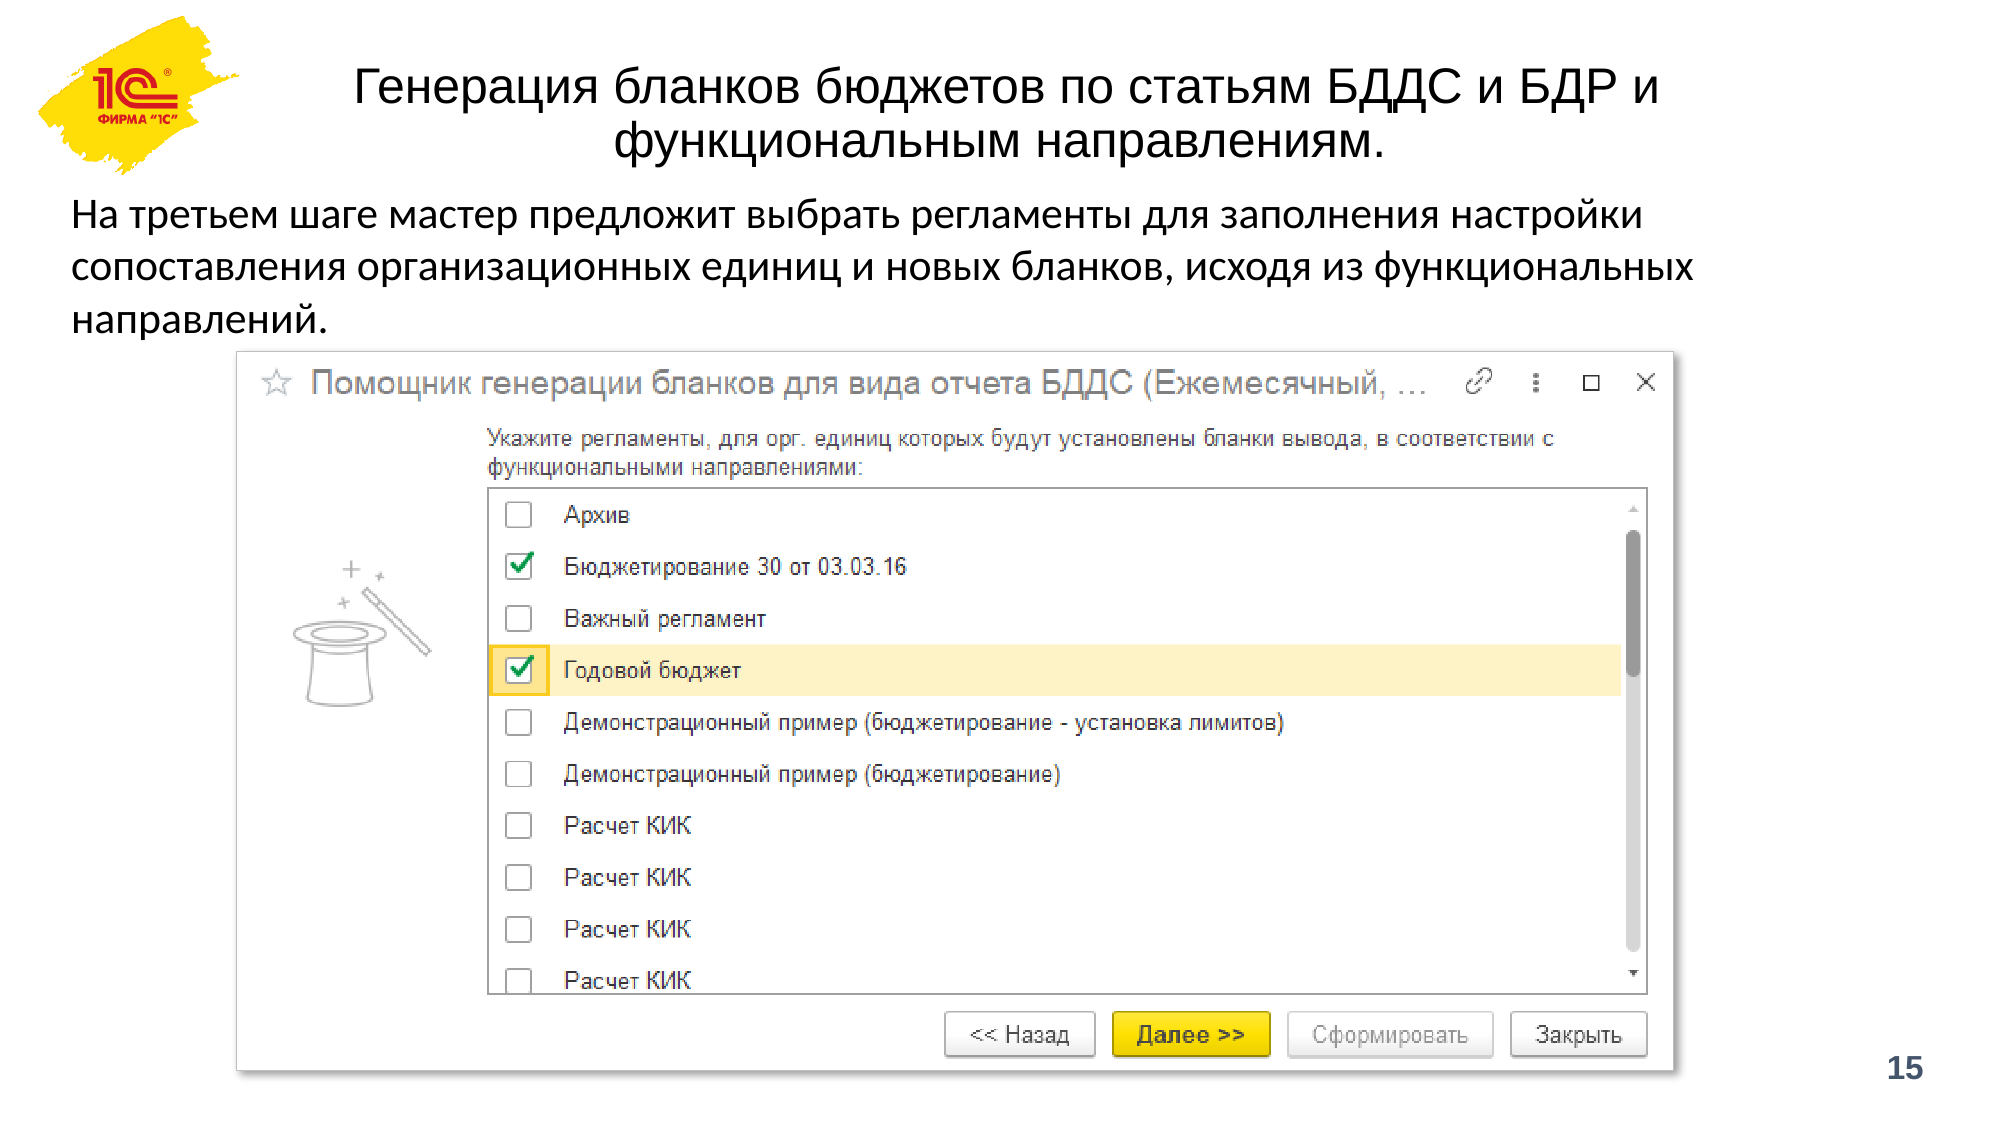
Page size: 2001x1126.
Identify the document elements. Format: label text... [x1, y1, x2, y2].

picture [31, 11, 243, 178]
title Генерация бланков бюджетов по статьям БДДС и БДР и функциональным направлениям. [250, 115, 1751, 173]
picture [236, 351, 1674, 1071]
text_box На третьем шаге мастер предложит выбрать регламенты для заполнения настройки сопоставления организационных единиц и новых бланков, исходя из функциональных направлений. [55, 176, 1849, 291]
